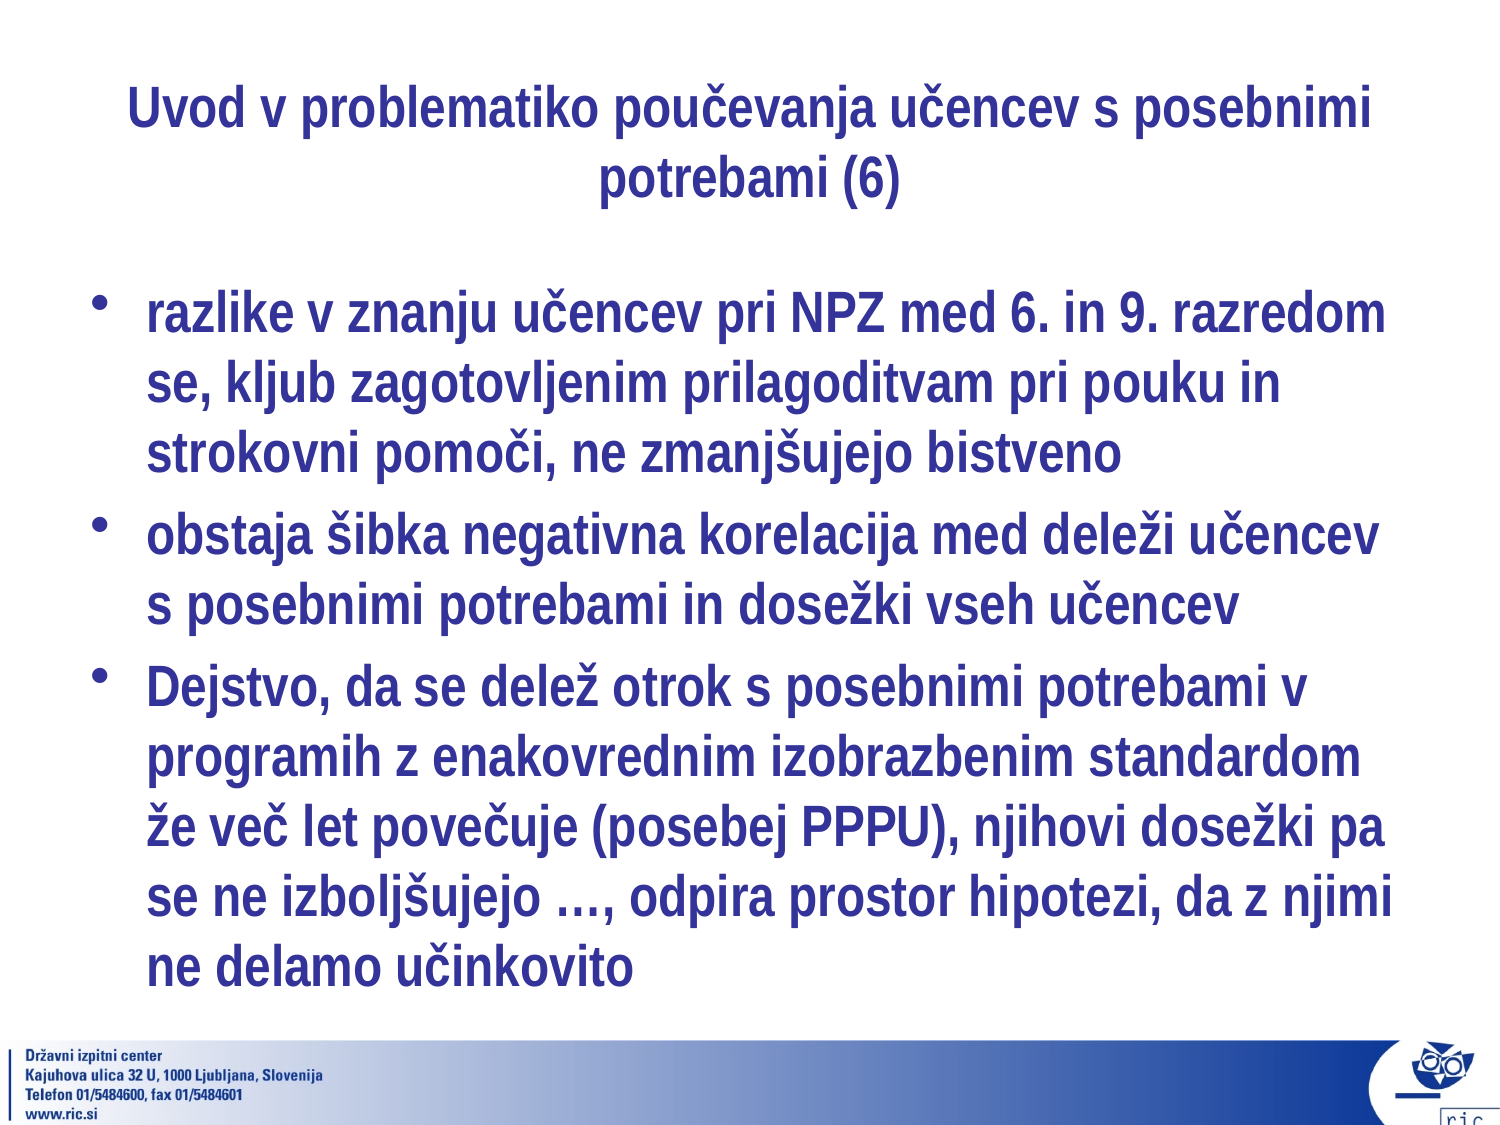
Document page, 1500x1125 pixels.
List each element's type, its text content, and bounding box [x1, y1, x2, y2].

title Uvod v problematiko poučevanja učencev s posebnimi potrebami (6) [75, 45, 1425, 233]
picture [0, 1040, 1500, 1125]
list razlike v znanju učencev pri NPZ med 6. in 9. razredom se, kljub zagotovljenim prilagoditvam pri pouku in strokovni pomoči, ne zmanjšujejo bistveno obstaja šibka negativna korelacija med deleži učencev s posebnimi potrebami in dosežki vseh učencev Dejstvo, da se delež otrok s posebnimi potrebami v programih z enakovrednim izobrazbenim standardom že več let povečuje (posebej PPPU), njihovi dosežki pa se ne izboljšujejo …, odpira prostor hipotezi, da z njimi ne delamo učinkovito [75, 267, 1425, 1005]
